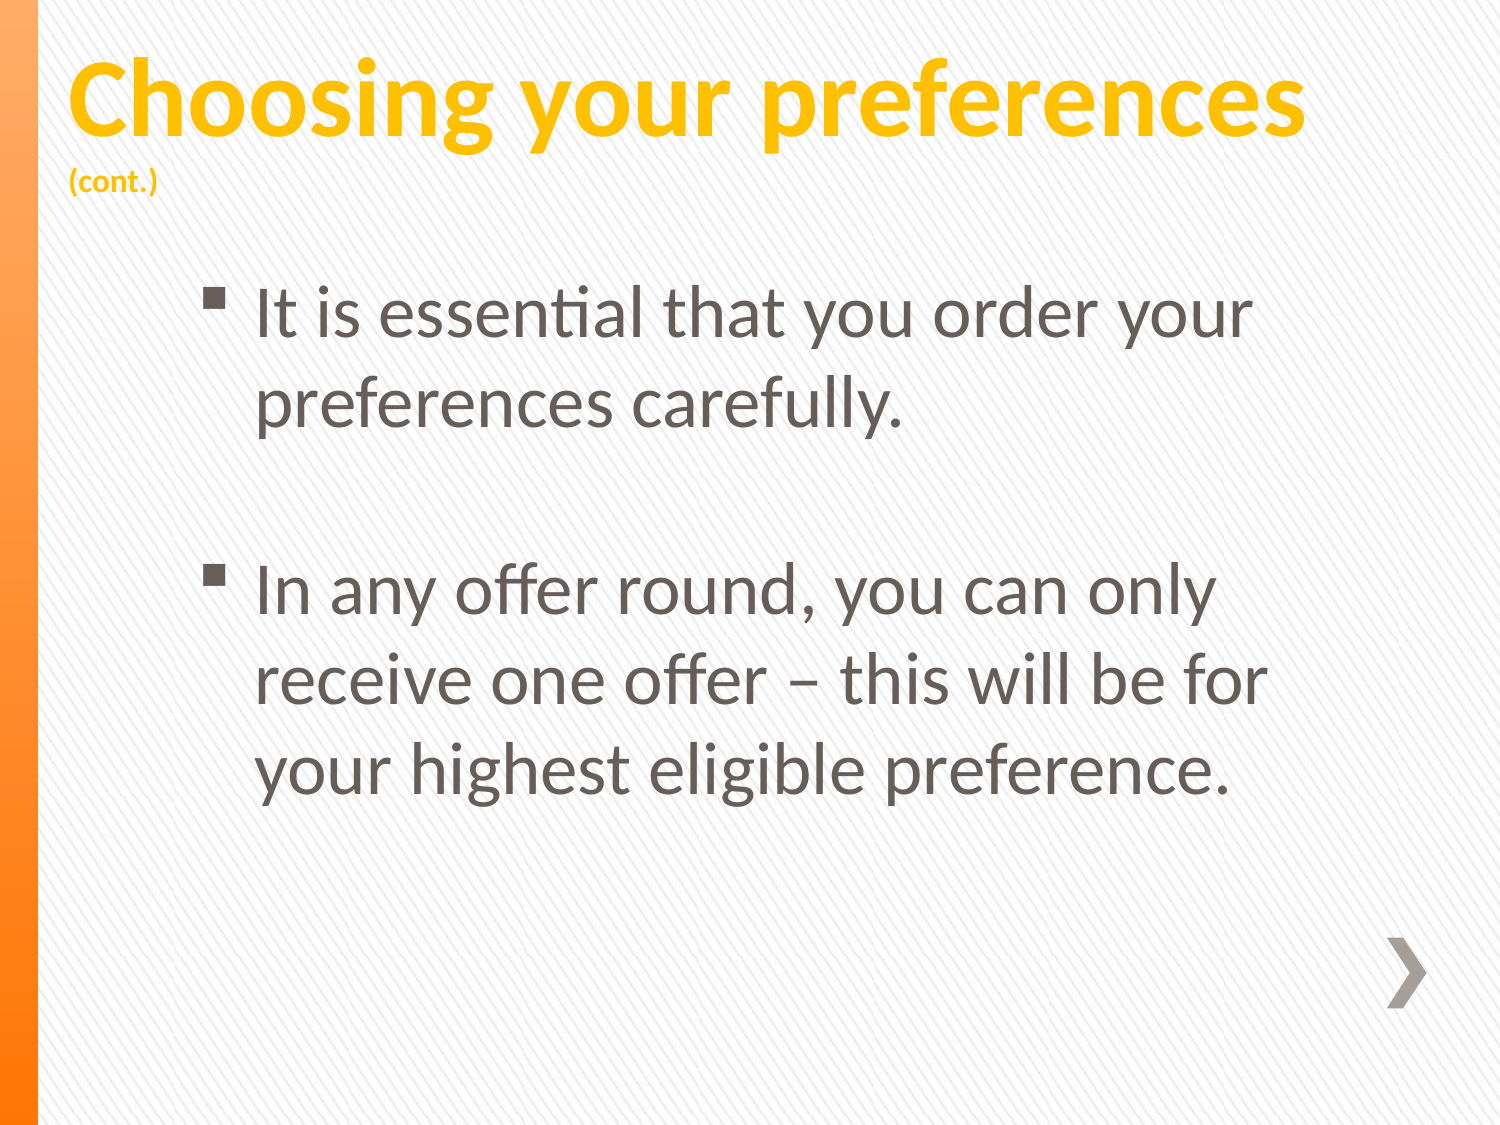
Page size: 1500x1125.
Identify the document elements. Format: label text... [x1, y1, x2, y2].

list It is essential that you order your preferences carefully. In any offer round, you can only receive one offer – this will be for your highest eligible preference. [183, 255, 1376, 1059]
title Choosing your preferences (cont.) [53, 19, 1368, 207]
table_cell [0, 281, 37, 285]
